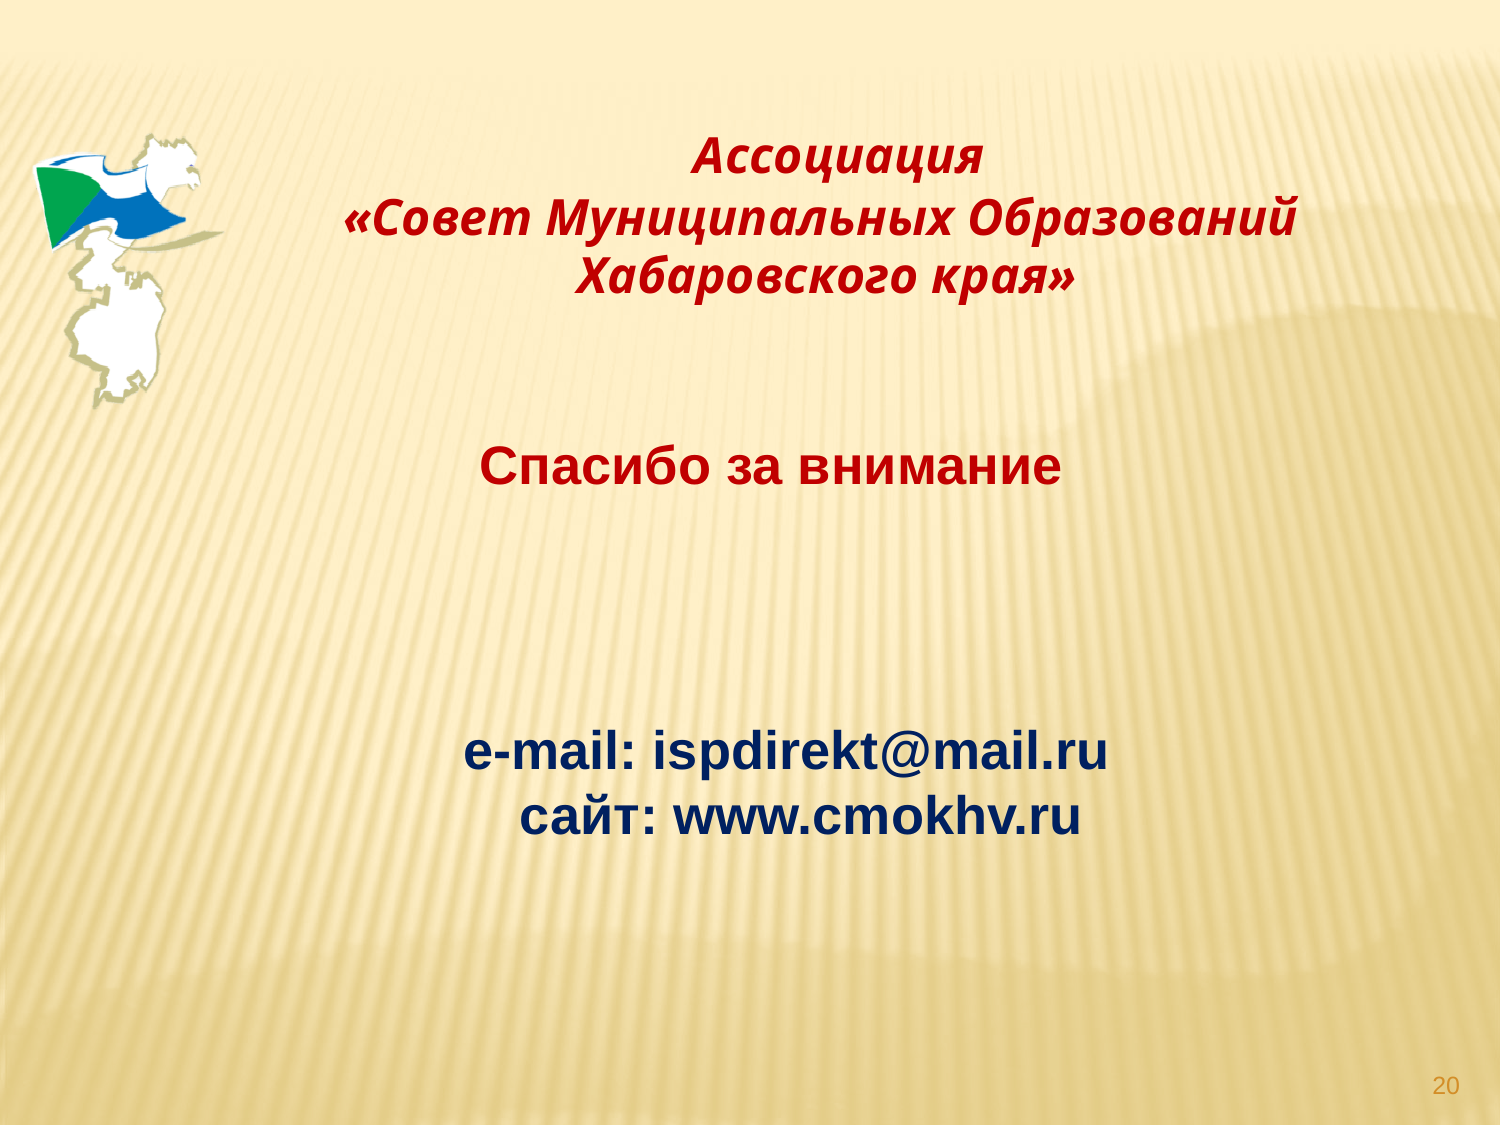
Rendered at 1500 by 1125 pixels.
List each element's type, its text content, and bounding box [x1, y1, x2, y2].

picture [29, 121, 232, 418]
slide_number 20 [1350, 1062, 1475, 1103]
text_box Ассоциация «Совет Муниципальных Образований Хабаровского края» [232, 121, 1475, 392]
text_box Спасибо за внимание e-mail: ispdirekt@mail.ru сайт: www.cmokhv.ru [3, 333, 1450, 1032]
